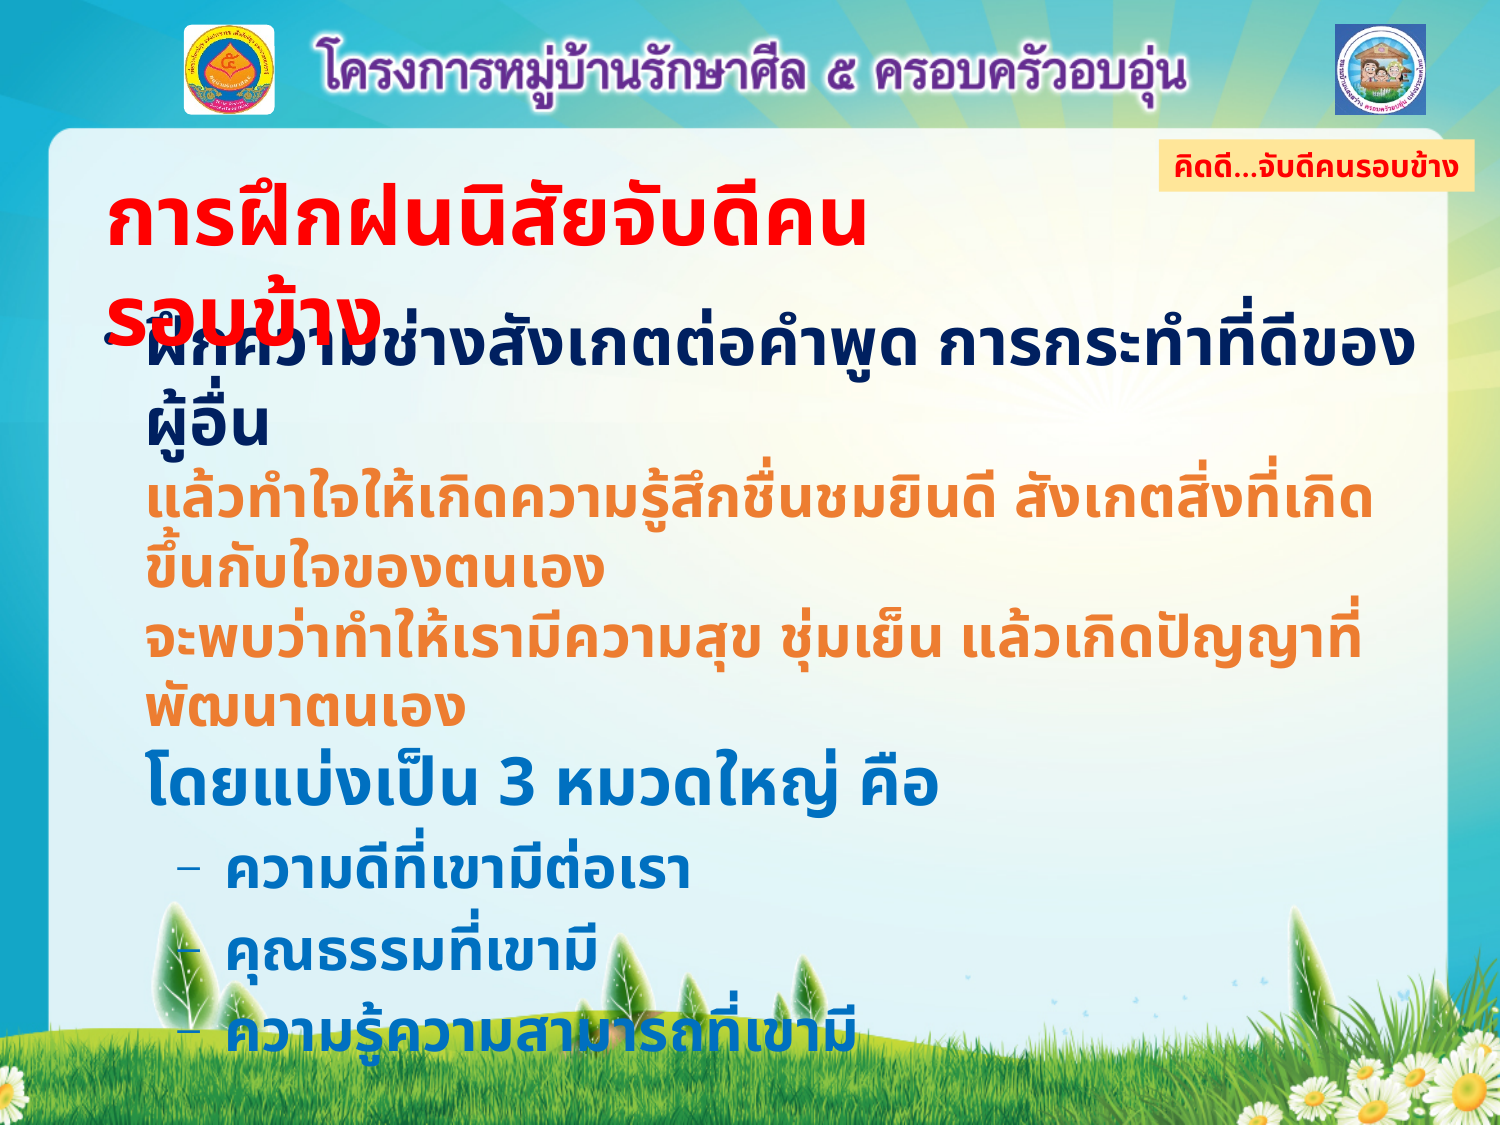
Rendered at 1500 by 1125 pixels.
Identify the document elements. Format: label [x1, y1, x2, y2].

text_box [0, 0, 1500, 1125]
